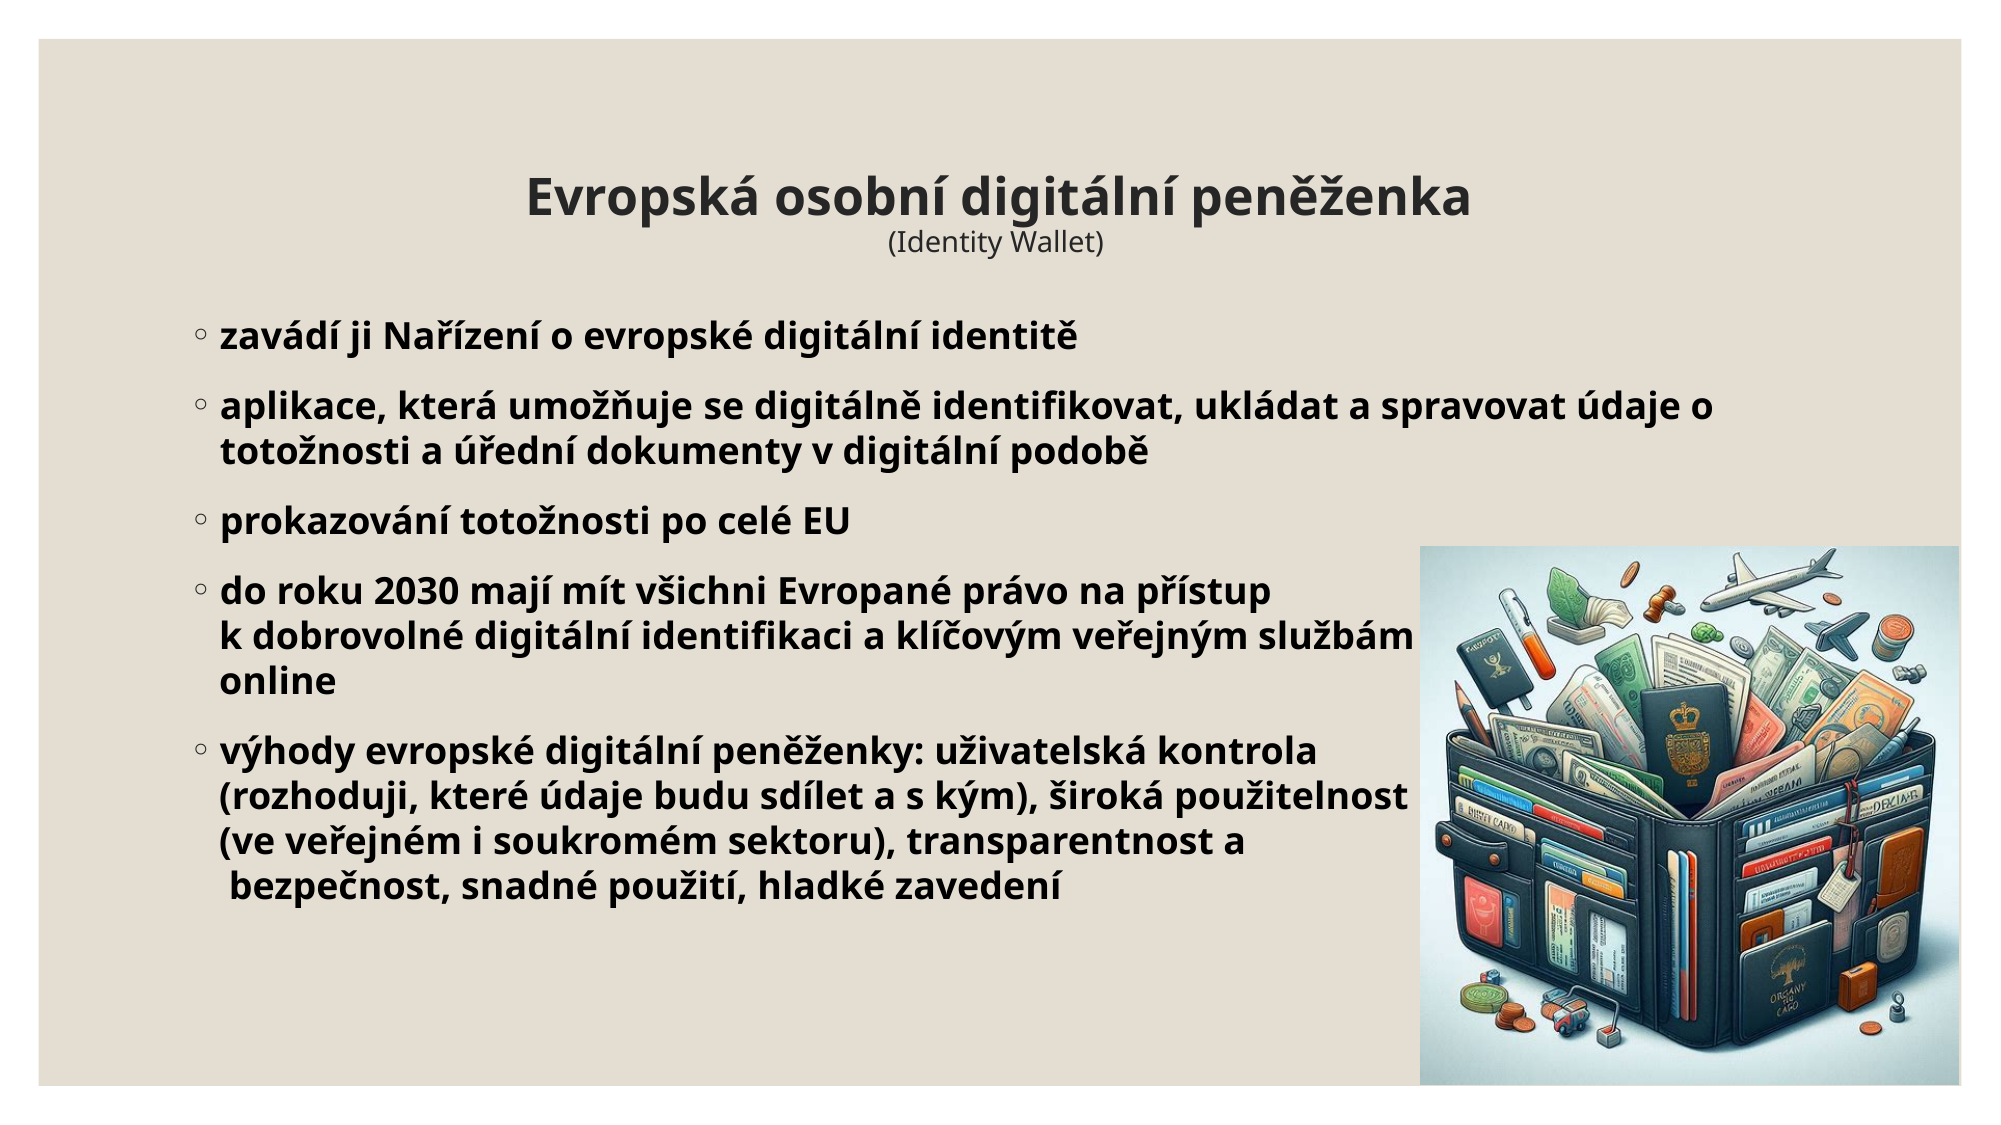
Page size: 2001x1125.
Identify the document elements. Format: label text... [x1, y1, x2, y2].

title Evropská osobní digitální peněženka (Identity Wallet) [174, 105, 1825, 304]
picture [1420, 546, 1959, 1085]
list zavádí ji Nařízení o evropské digitální identitě aplikace, která umožňuje se digitálně identifikovat, ukládat a spravovat údaje o totožnosti a úřední dokumenty v digitální podobě prokazování totožnosti po celé EU do roku 2030 mají mít všichni Evropané právo na přístup k dobrovolné digitální identifikaci a klíčovým veřejným službám online výhody evropské digitální peněženky: uživatelská kontrola (rozhoduji, které údaje budu sdílet a s kým), široká použitelnost (ve veřejném i soukromém sektoru), transparentnost a bezpečnost, snadné použití, hladké zavedení [174, 304, 1825, 990]
